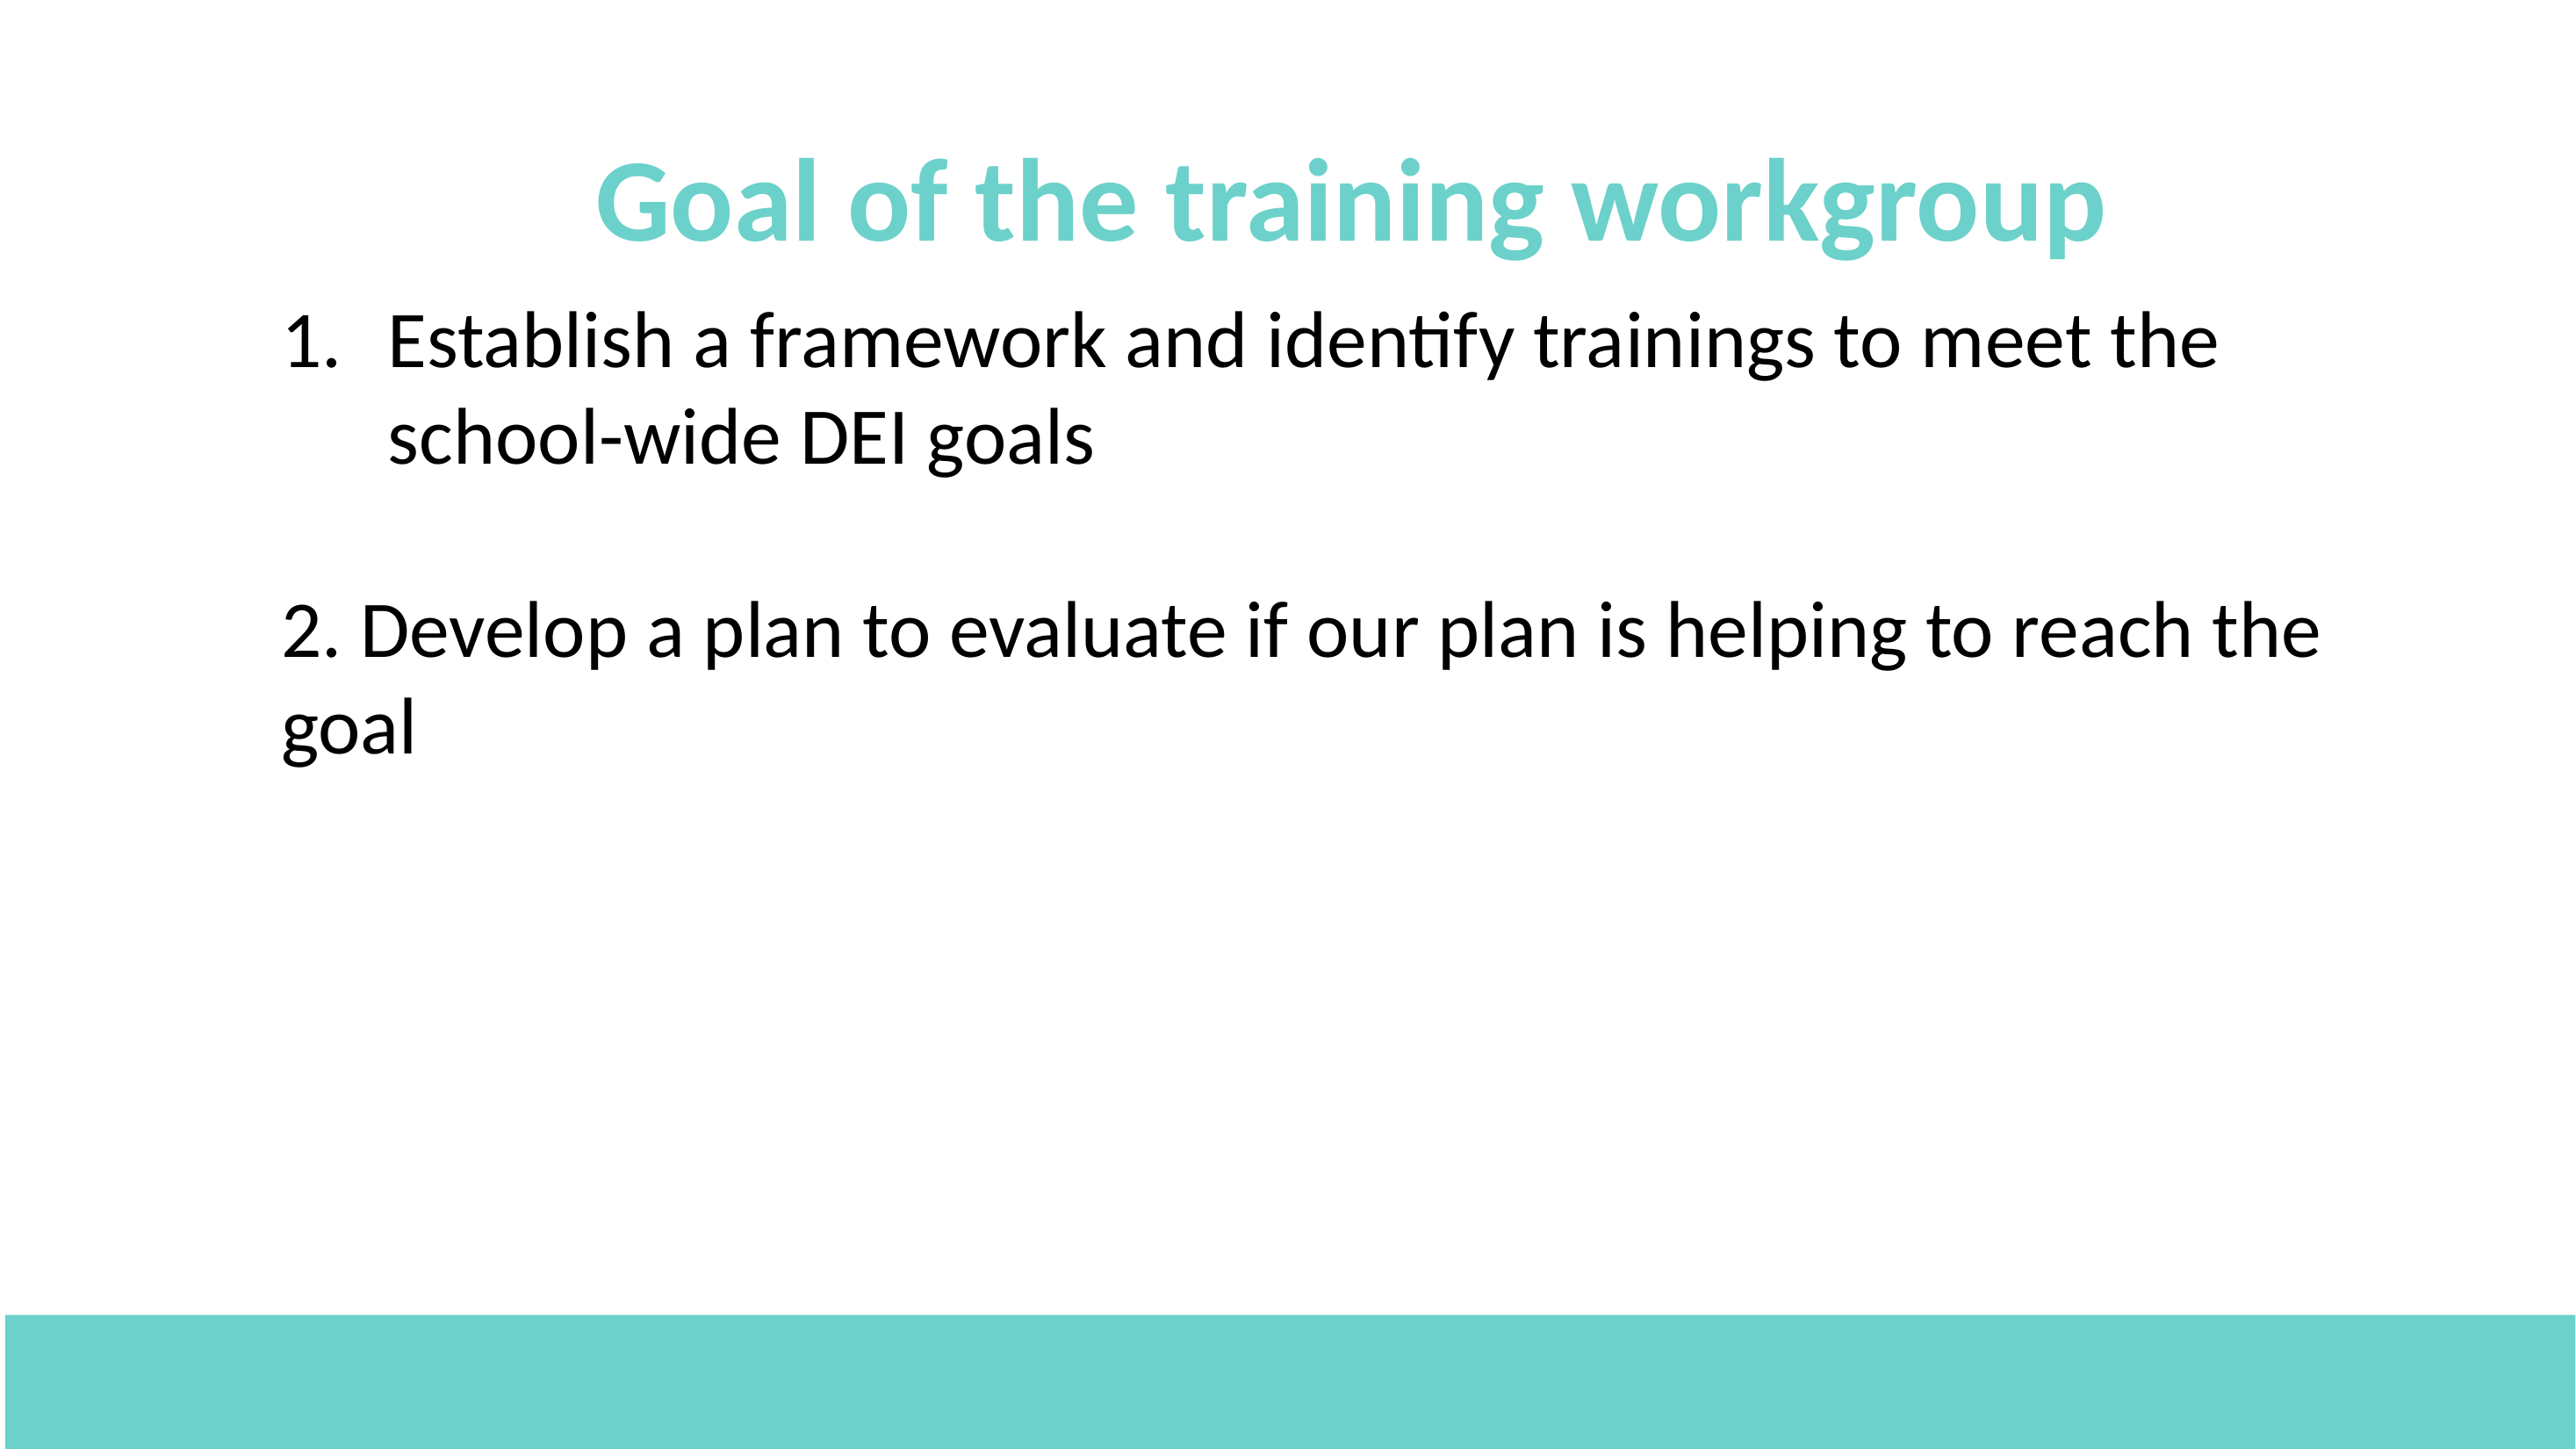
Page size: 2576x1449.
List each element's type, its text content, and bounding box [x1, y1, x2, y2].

text_box Establish a framework and identify trainings to meet the school-wide DEI goals 2. Develop a plan to evaluate if our plan is helping to reach the goal [268, 274, 2349, 849]
title Goal of the training workgroup [540, 109, 2163, 274]
